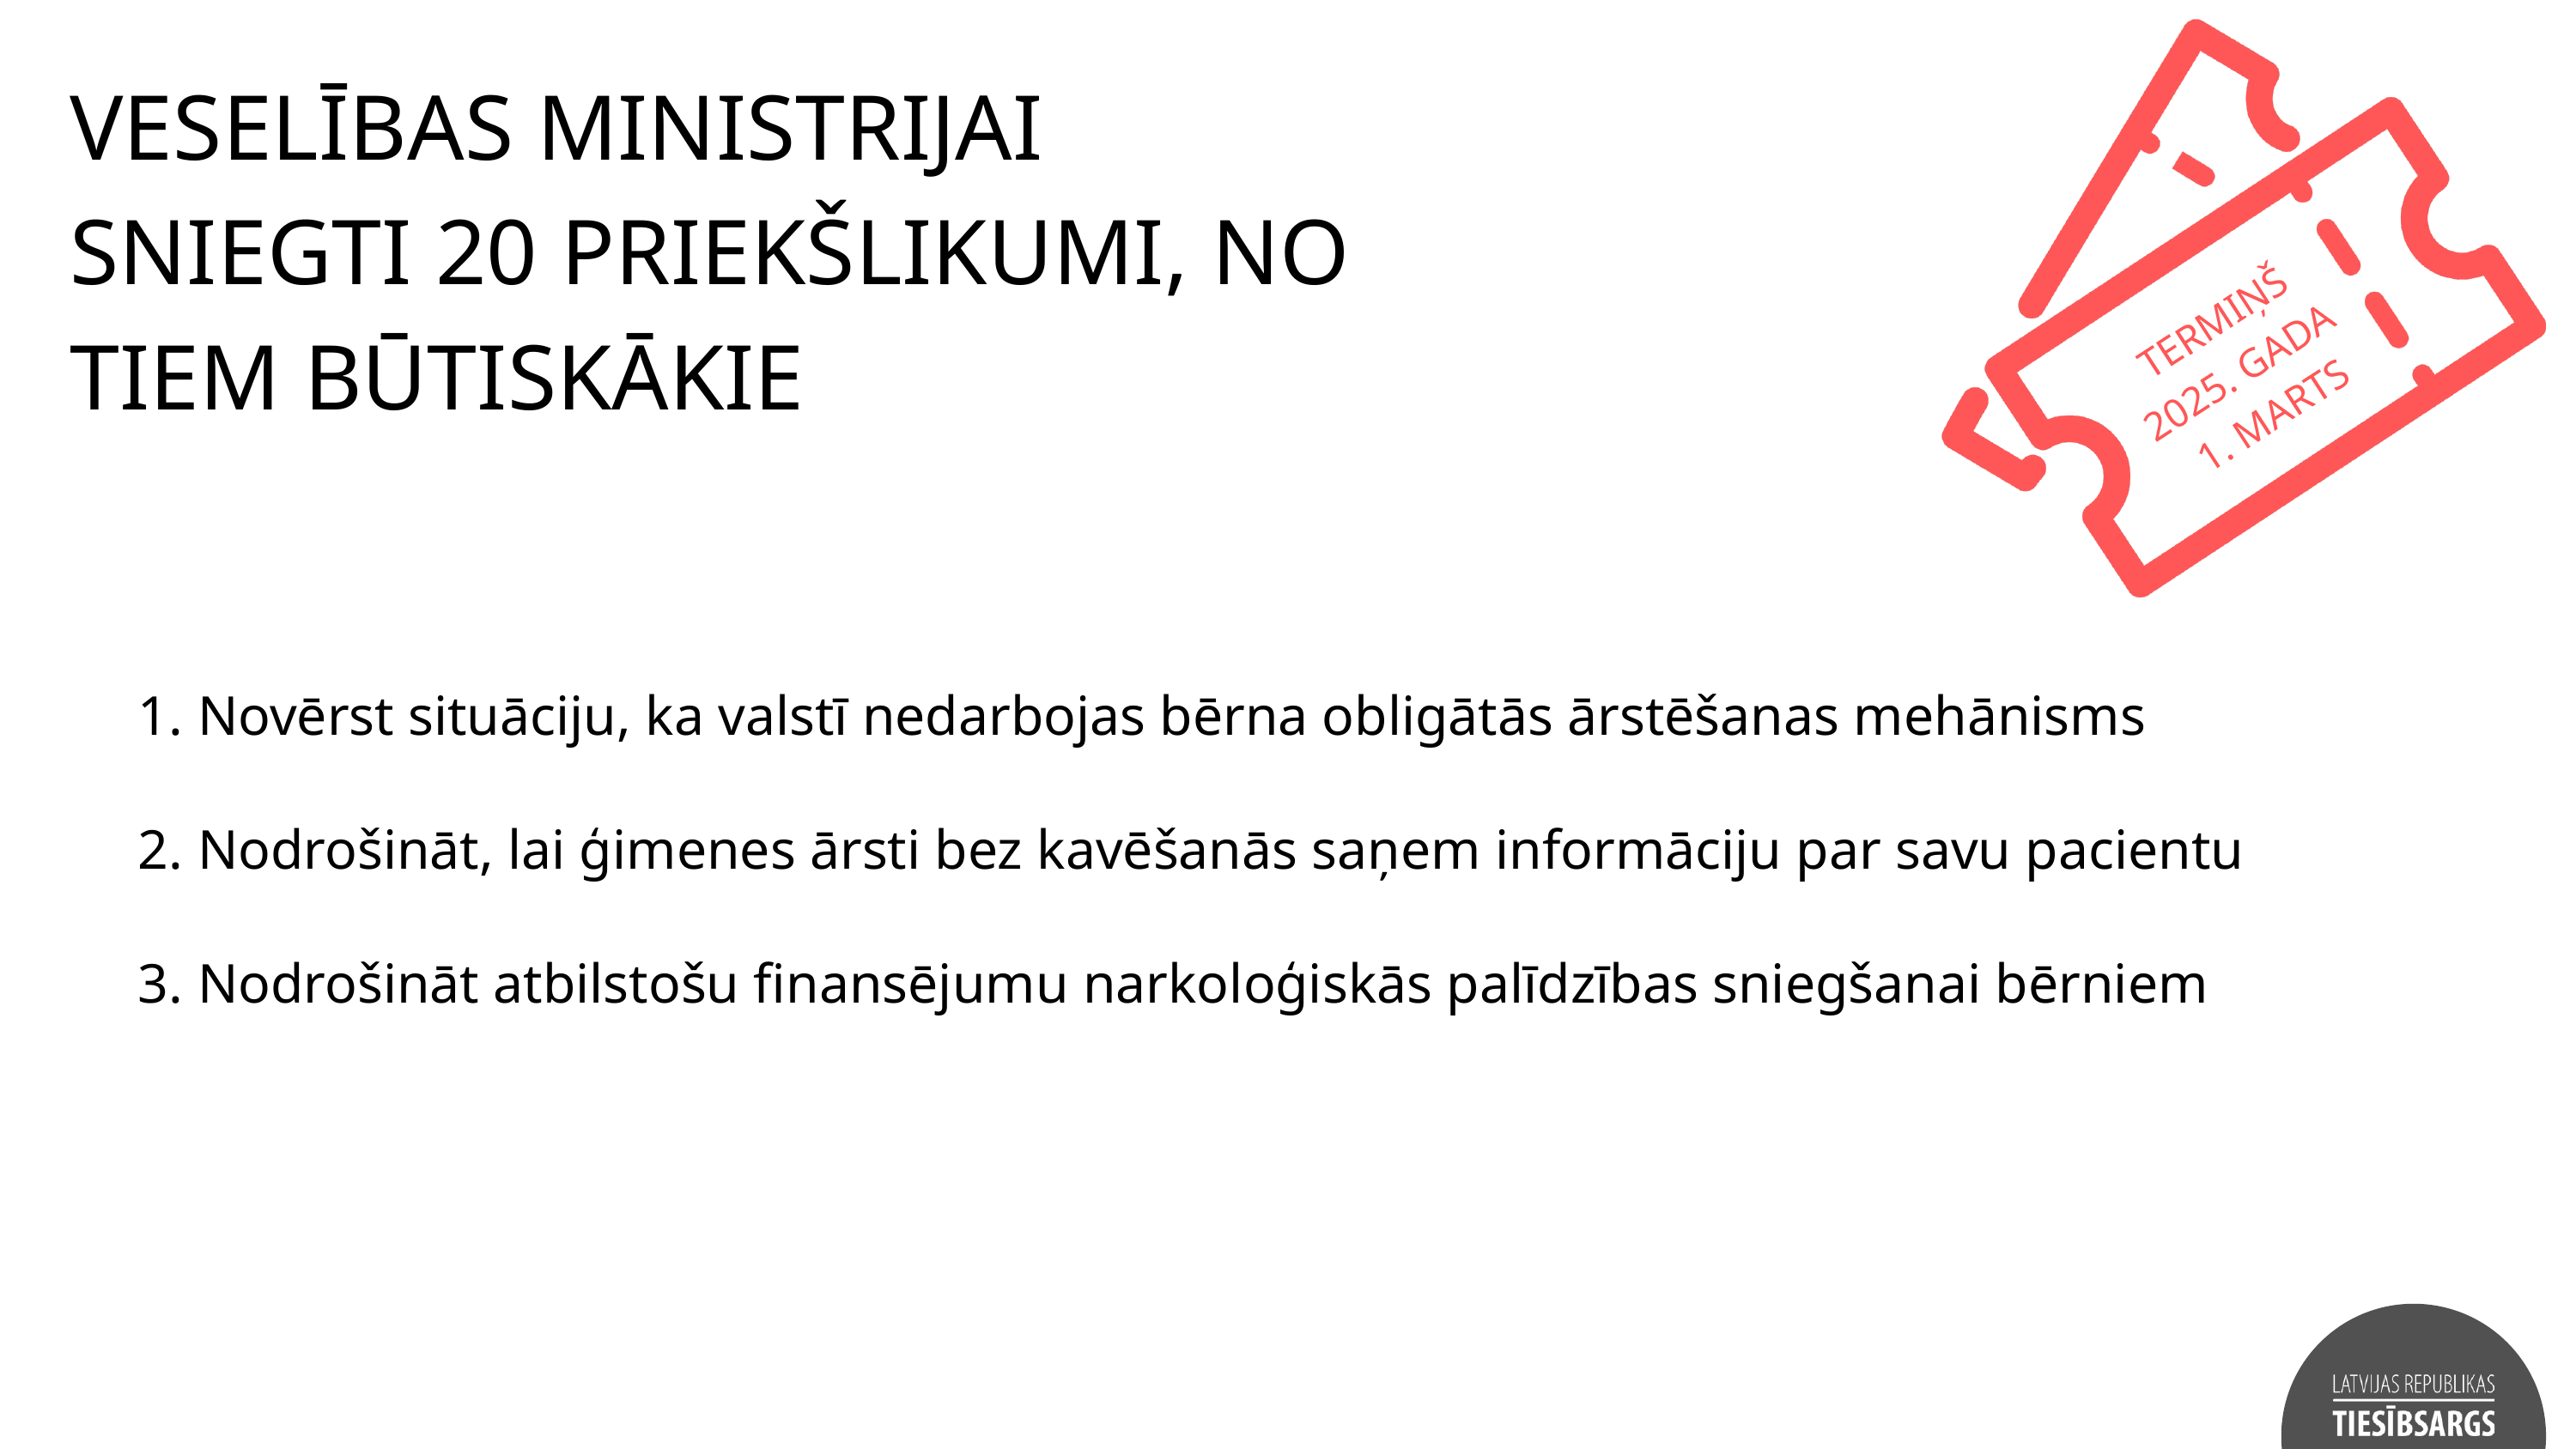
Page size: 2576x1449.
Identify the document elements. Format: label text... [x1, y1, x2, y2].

text_box VESELĪBAS MINISTRIJAI SNIEGTI 20 PRIEKŠLIKUMI, NO TIEM BŪTISKĀKIE [70, 52, 1371, 428]
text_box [2281, 1303, 2547, 1449]
text_box [1940, 17, 2547, 597]
text_box TERMIŅŠ 2025. GADA 1. MARTS [2063, 209, 2418, 520]
text_box Novērst situāciju, ka valstī nedarbojas bērna obligātās ārstēšanas mehānisms Nodrošināt, lai ģimenes ārsti bez kavēšanās saņem informāciju par savu pacientu Nodrošināt atbilstošu finansējumu narkoloģiskās palīdzības sniegšanai bērniem [92, 611, 2333, 1015]
